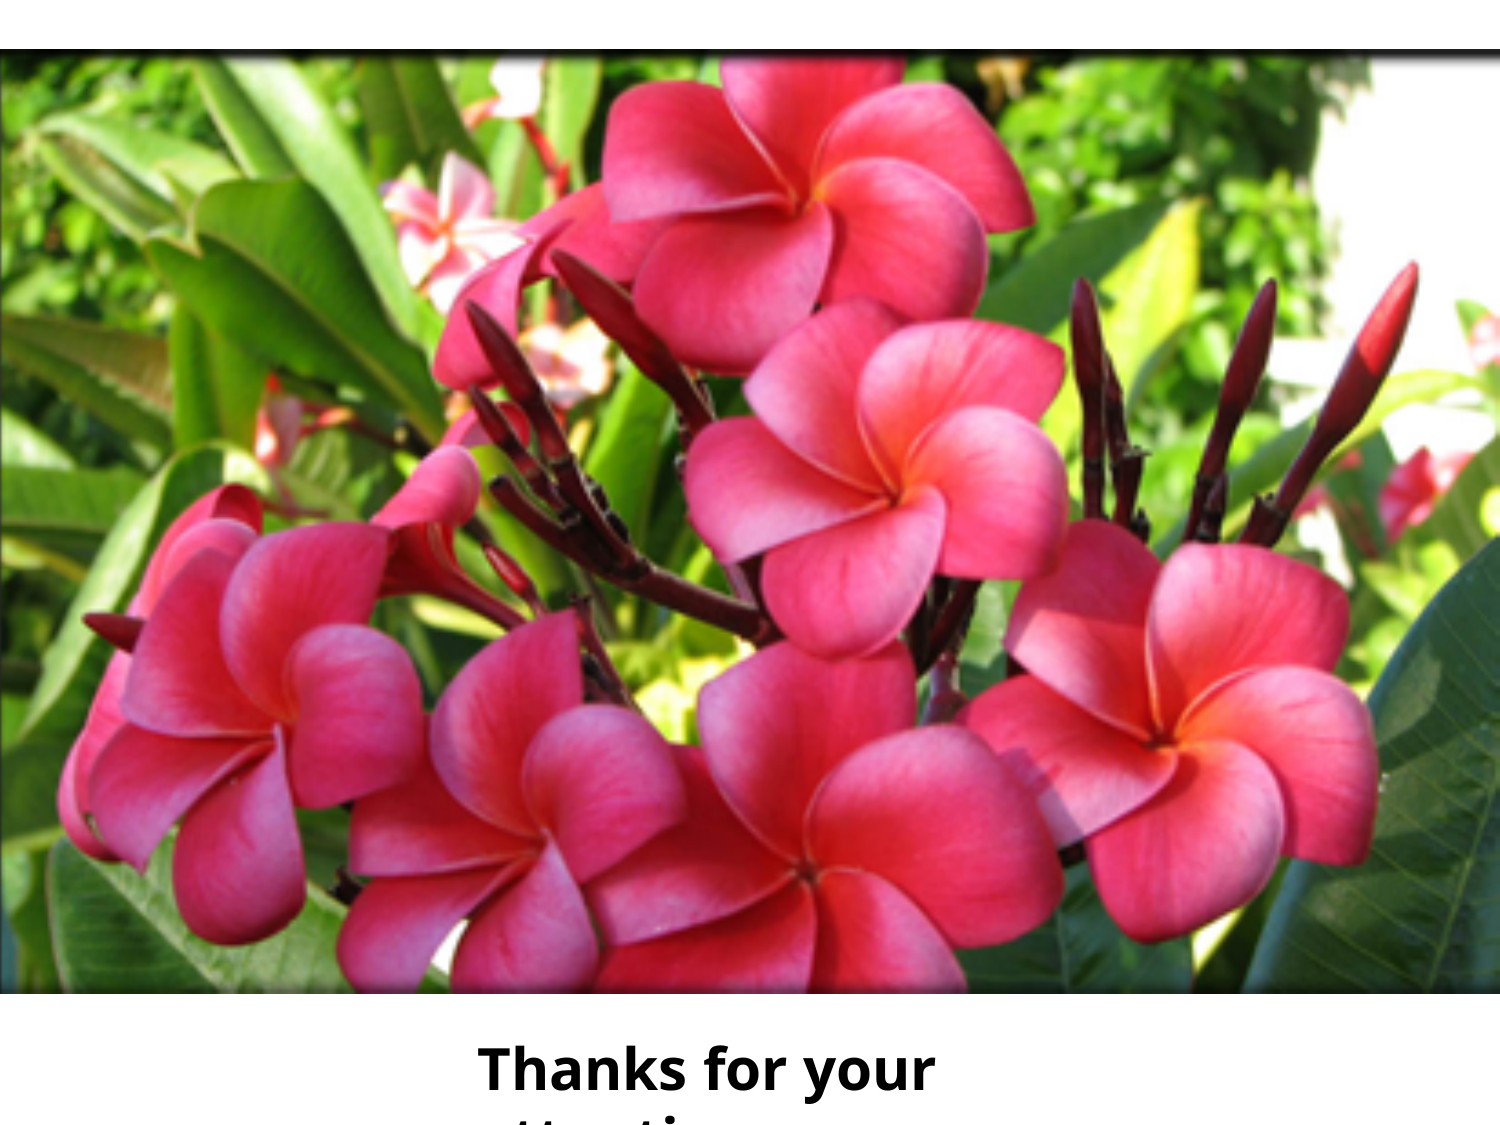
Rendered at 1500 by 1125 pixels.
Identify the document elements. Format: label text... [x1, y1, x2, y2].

text_box Thanks for your attention [462, 1024, 1150, 1125]
picture [0, 49, 1500, 994]
